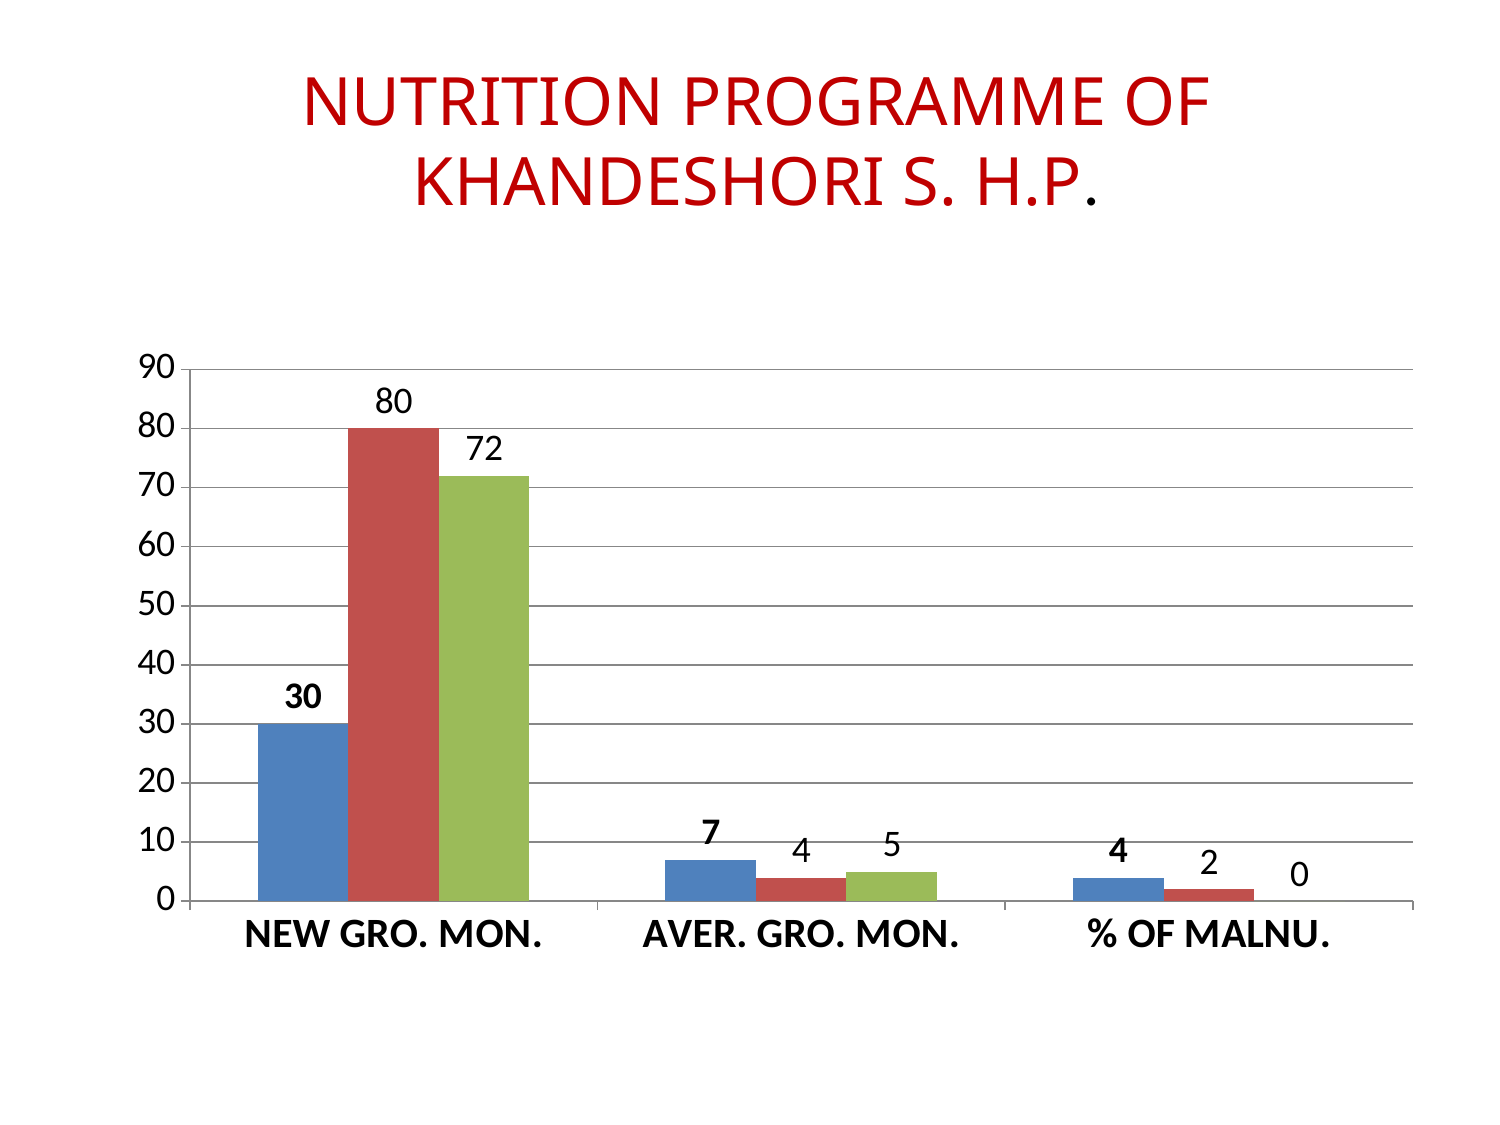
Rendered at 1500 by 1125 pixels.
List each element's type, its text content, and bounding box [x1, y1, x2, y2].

chart [74, 262, 1426, 1006]
title NUTRITION PROGRAMME OF KHANDESHORI S. H.P. [50, 45, 1463, 233]
